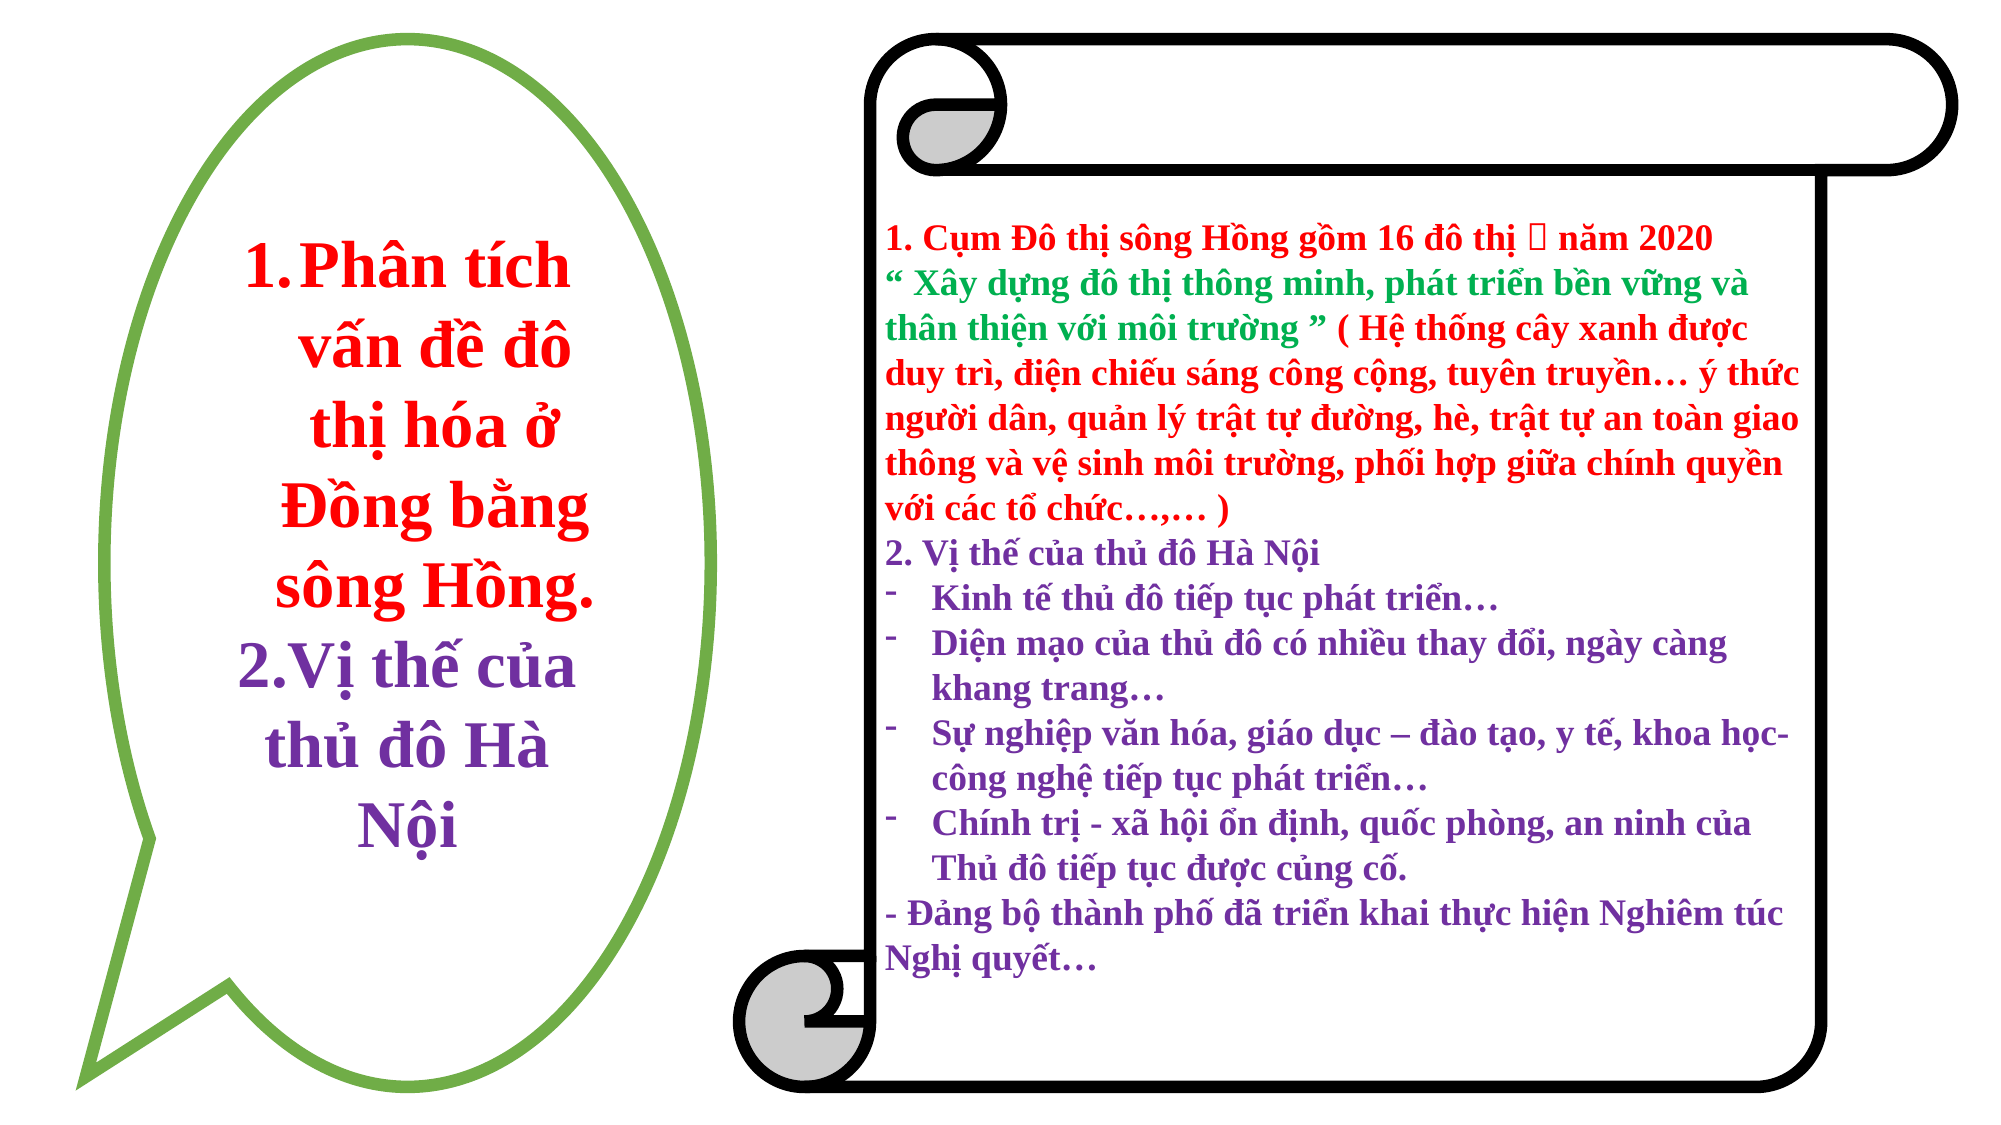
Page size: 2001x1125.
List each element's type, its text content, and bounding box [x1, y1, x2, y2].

text_box 1. Cụm Đô thị sông Hồng gồm 16 đô thị  năm 2020 “ Xây dựng đô thị thông minh, phát triển bền vững và thân thiện với môi trường ” ( Hệ thống cây xanh được duy trì, điện chiếu sáng công cộng, tuyên truyền… ý thức người dân, quản lý trật tự đường, hè, trật tự an toàn giao thông và vệ sinh môi trường, phối hợp giữa chính quyền với các tổ chức…,… ) 2. Vị thế của thủ đô Hà Nội Kinh tế thủ đô tiếp tục phát triển… Diện mạo của thủ đô có nhiều thay đổi, ngày càng khang trang… Sự nghiệp văn hóa, giáo dục – đào tạo, y tế, khoa học- công nghệ tiếp tục phát triển… Chính trị - xã hội ổn định, quốc phòng, an ninh của Thủ đô tiếp tục được củng cố. - Đảng bộ thành phố đã triển khai thực hiện Nghiêm túc Nghị quyết… [738, 38, 1954, 1089]
text_box Phân tích vấn đề đô thị hóa ở Đồng bằng sông Hồng. 2.Vị thế của thủ đô Hà Nội [84, 38, 712, 1088]
